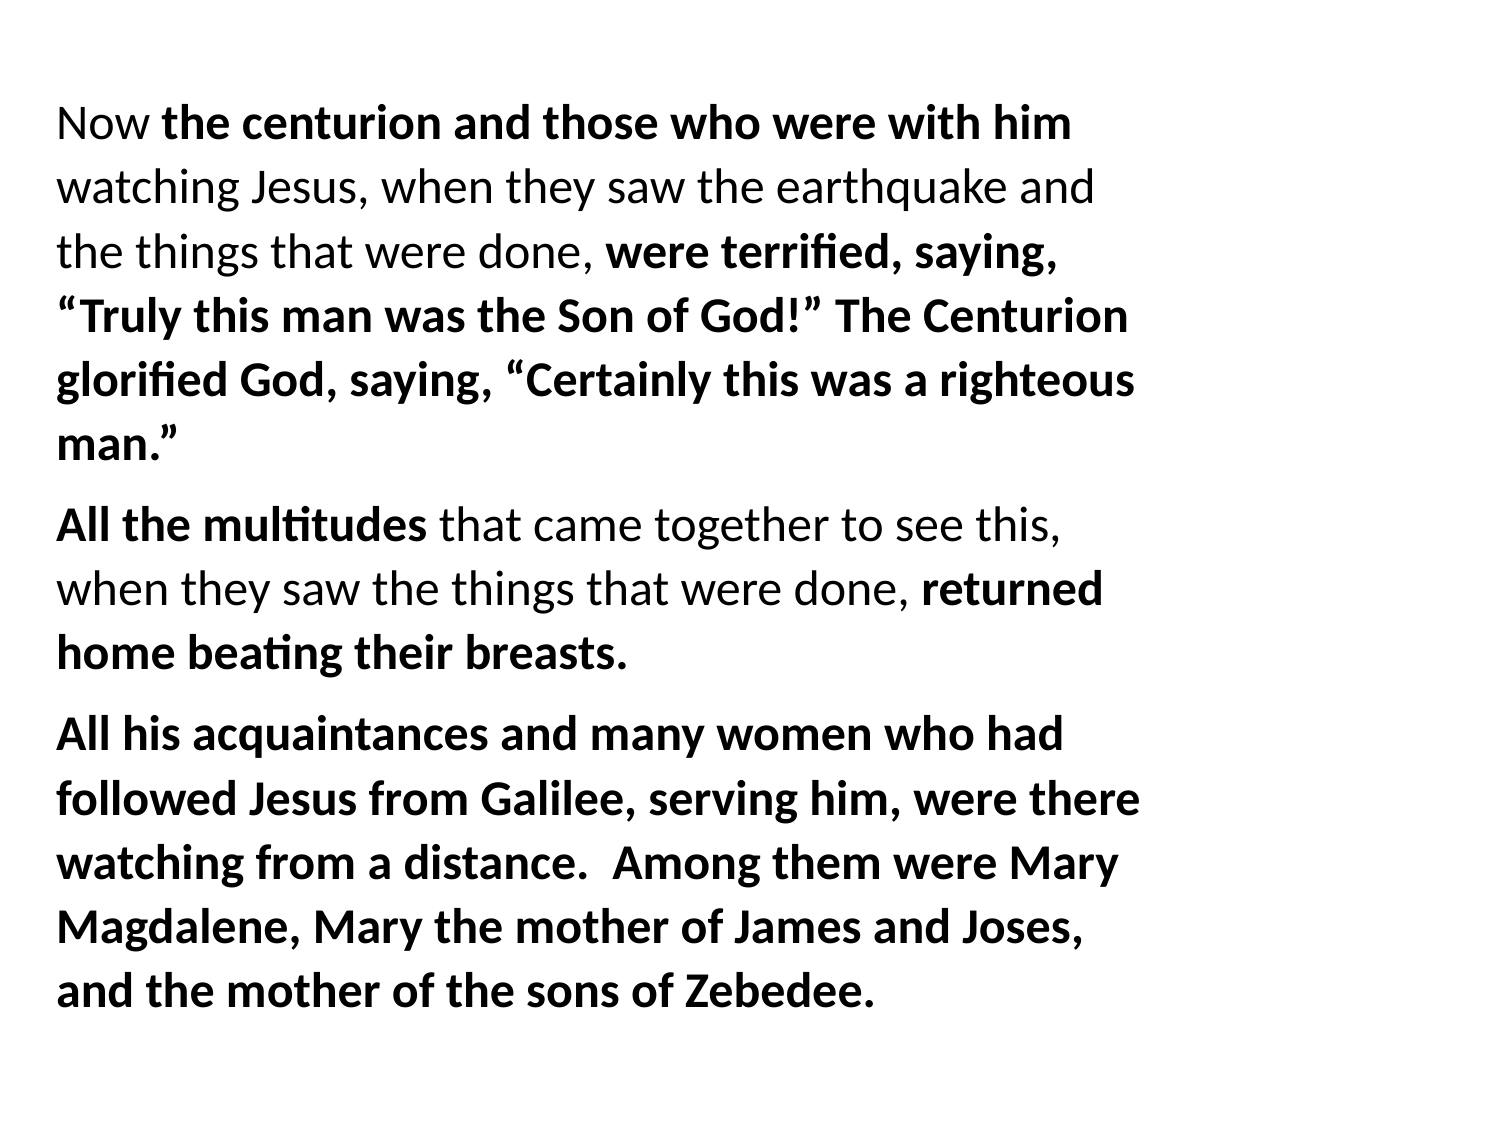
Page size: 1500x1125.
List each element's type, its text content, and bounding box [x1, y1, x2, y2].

text_box Now the centurion and those who were with him watching Jesus, when they saw the earthquake and the things that were done, were terrified, saying, “Truly this man was the Son of God!” The Centurion glorified God, saying, “Certainly this was a righteous man.” All the multitudes that came together to see this, when they saw the things that were done, returned home beating their breasts. All his acquaintances and many women who had followed Jesus from Galilee, serving him, were there watching from a distance. Among them were Mary Magdalene, Mary the mother of James and Joses, and the mother of the sons of Zebedee. [41, 78, 1164, 1106]
